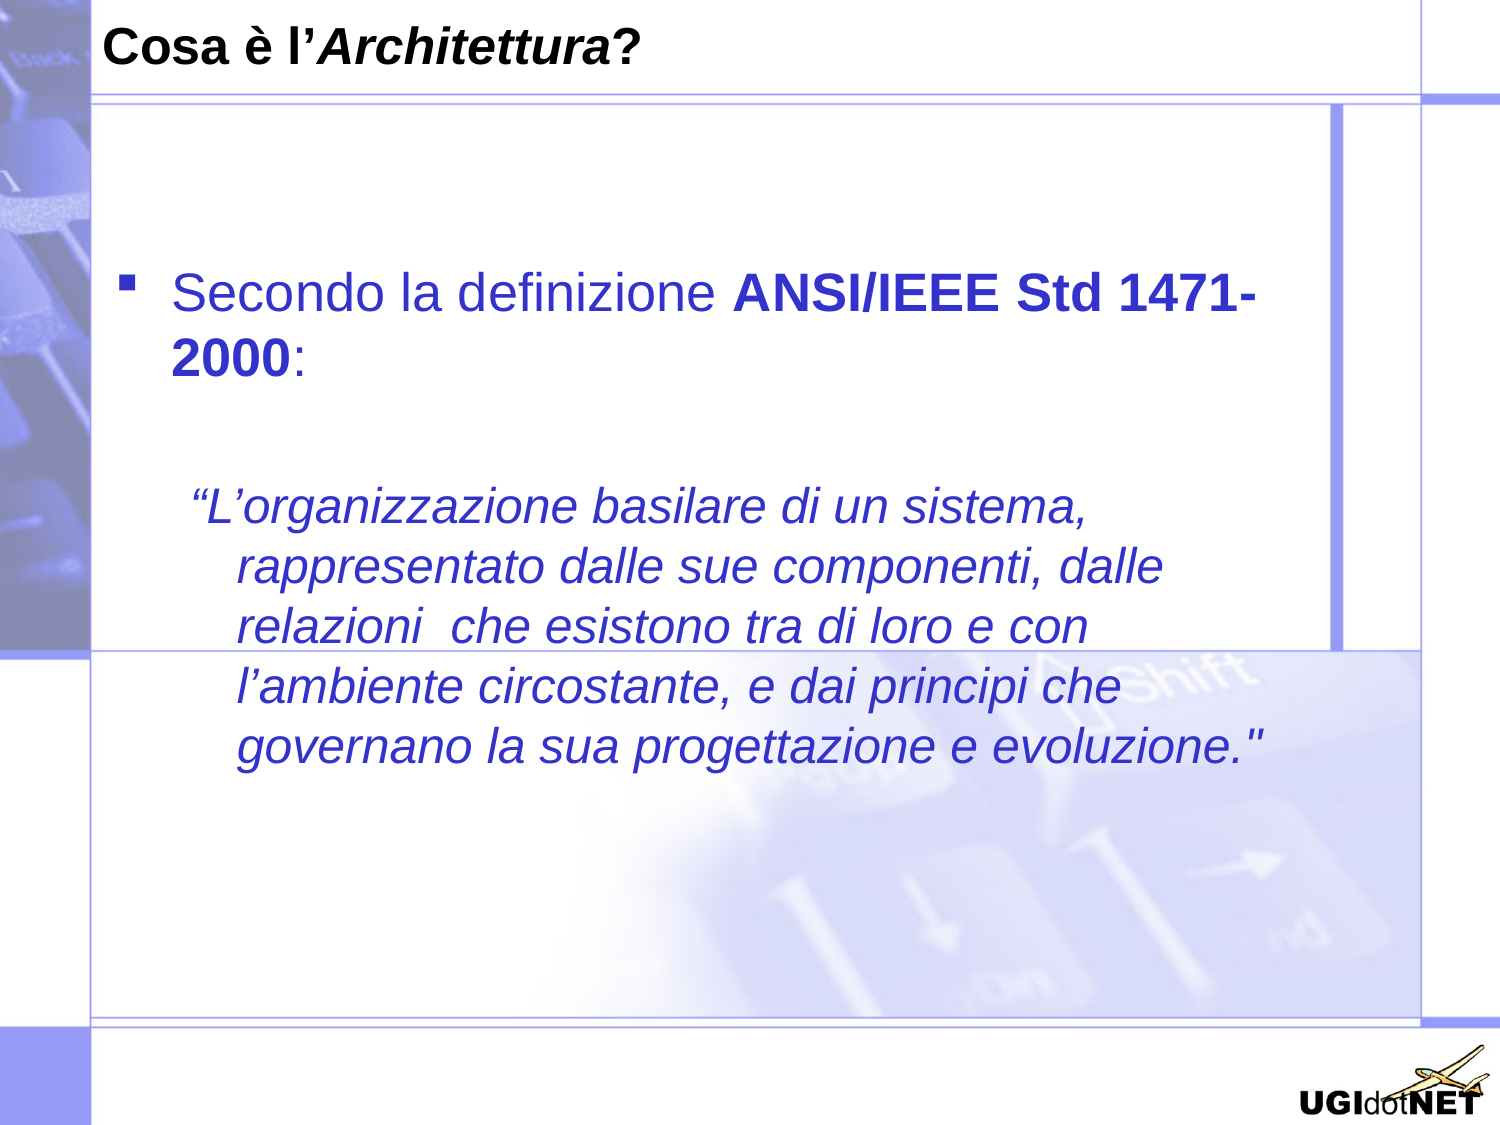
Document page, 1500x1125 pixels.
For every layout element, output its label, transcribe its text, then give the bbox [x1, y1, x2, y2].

title Cosa è l’Architettura? [87, 12, 1413, 75]
picture [0, 0, 1500, 1125]
list Secondo la definizione ANSI/IEEE Std 1471-2000: “L’organizzazione basilare di un sistema, rappresentato dalle sue componenti, dalle relazioni che esistono tra di loro e con l’ambiente circostante, e dai principi che governano la sua progettazione e evoluzione." [99, 249, 1325, 925]
